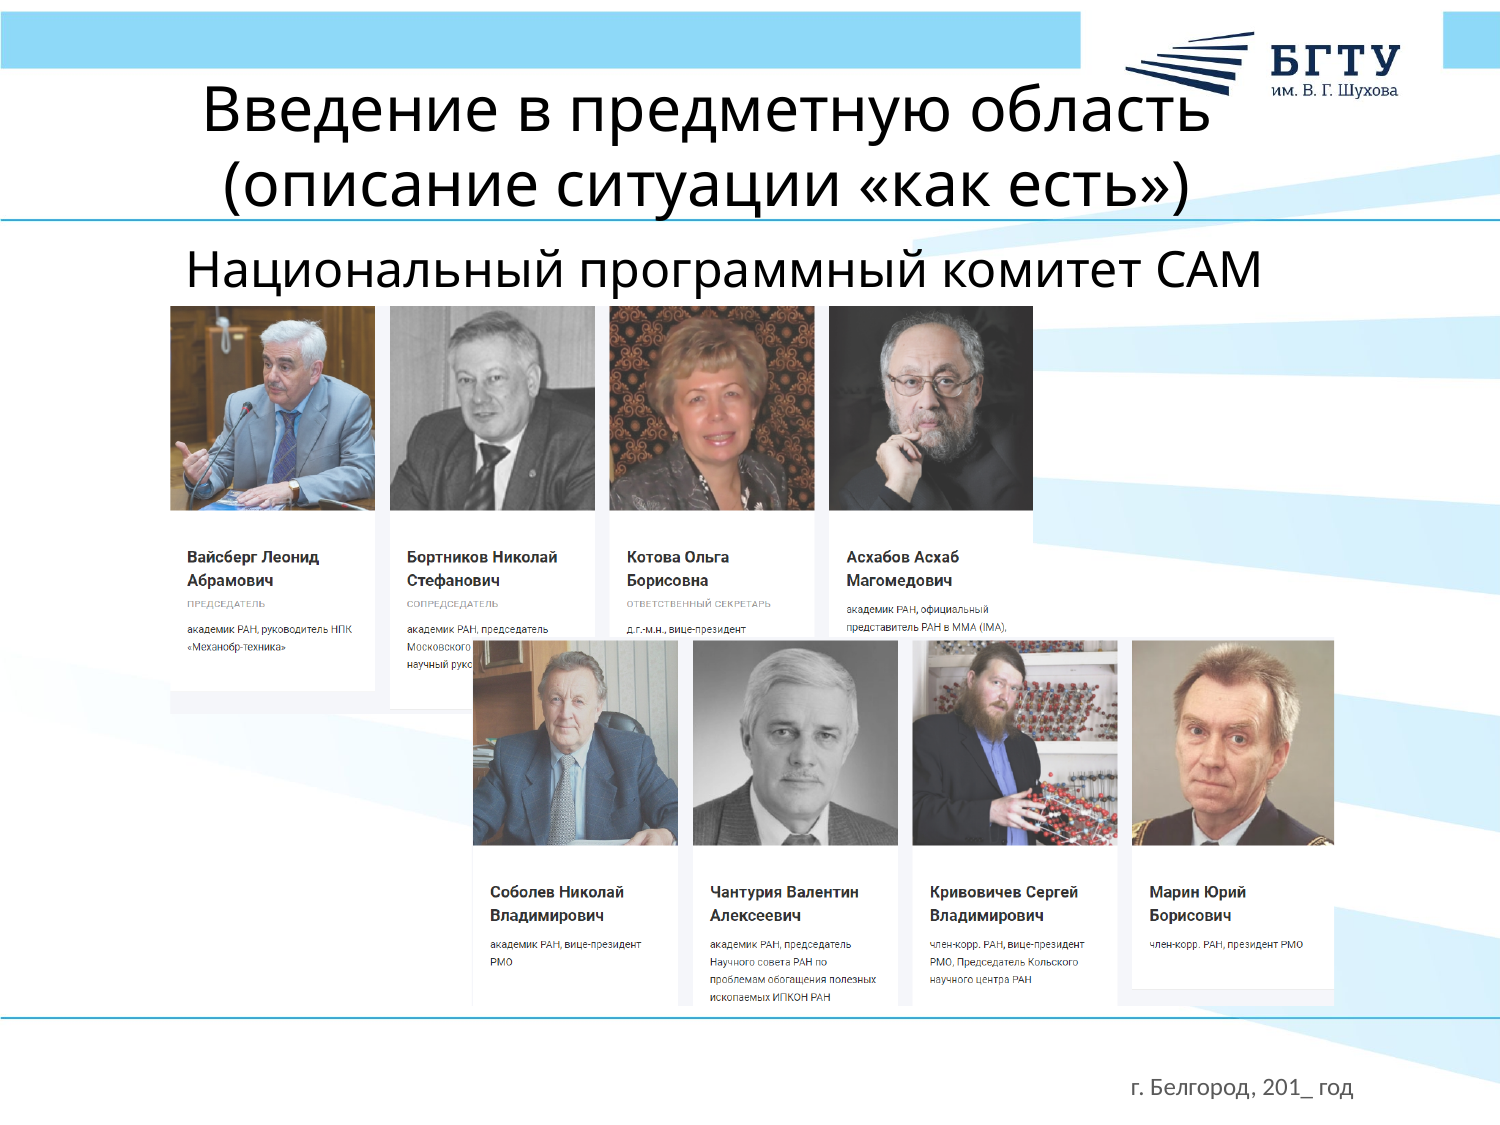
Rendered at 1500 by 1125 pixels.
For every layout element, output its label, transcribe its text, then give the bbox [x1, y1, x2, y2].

text_box Национальный программный комитет CAM [29, 230, 1420, 306]
text_box г. Белгород, 201_ год [1116, 1063, 1500, 1109]
text_box Введение в предметную область (описание ситуации «как есть») [0, 71, 1420, 291]
picture [0, 0, 1500, 1125]
